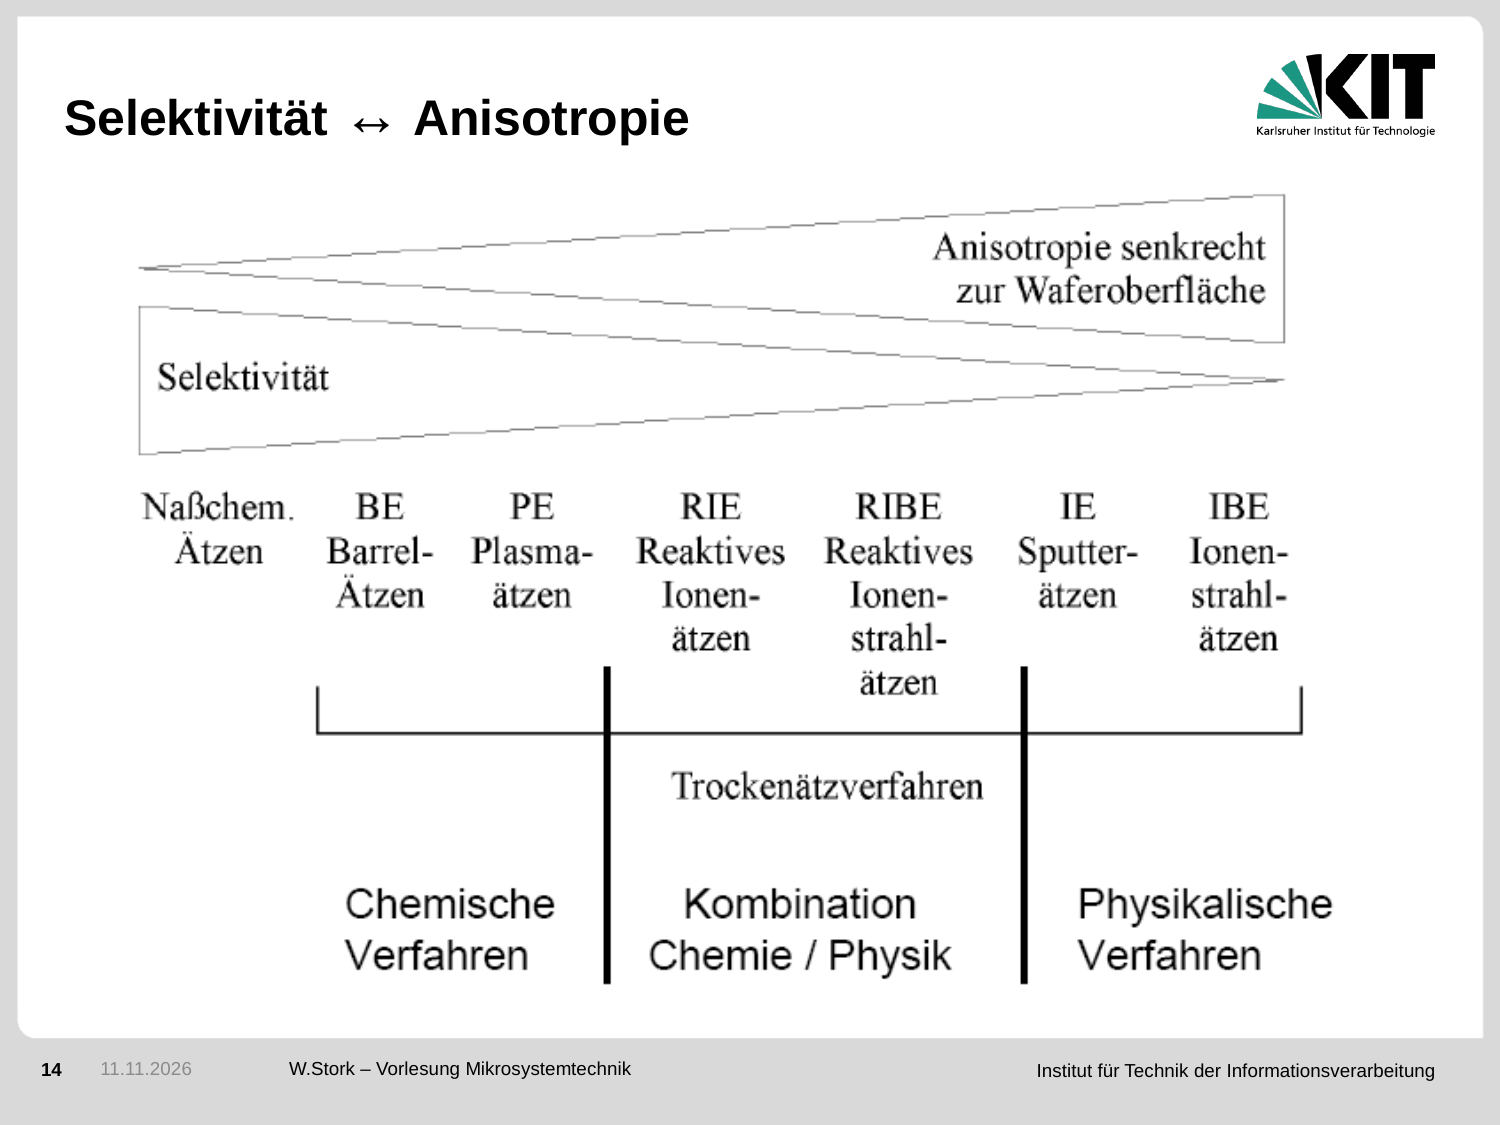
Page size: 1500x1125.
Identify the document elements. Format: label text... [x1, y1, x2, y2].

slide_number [100, 1057, 272, 1117]
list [100, 184, 1344, 988]
picture [0, 0, 1500, 1125]
title Selektivität ↔ Anisotropie [63, 54, 1199, 148]
